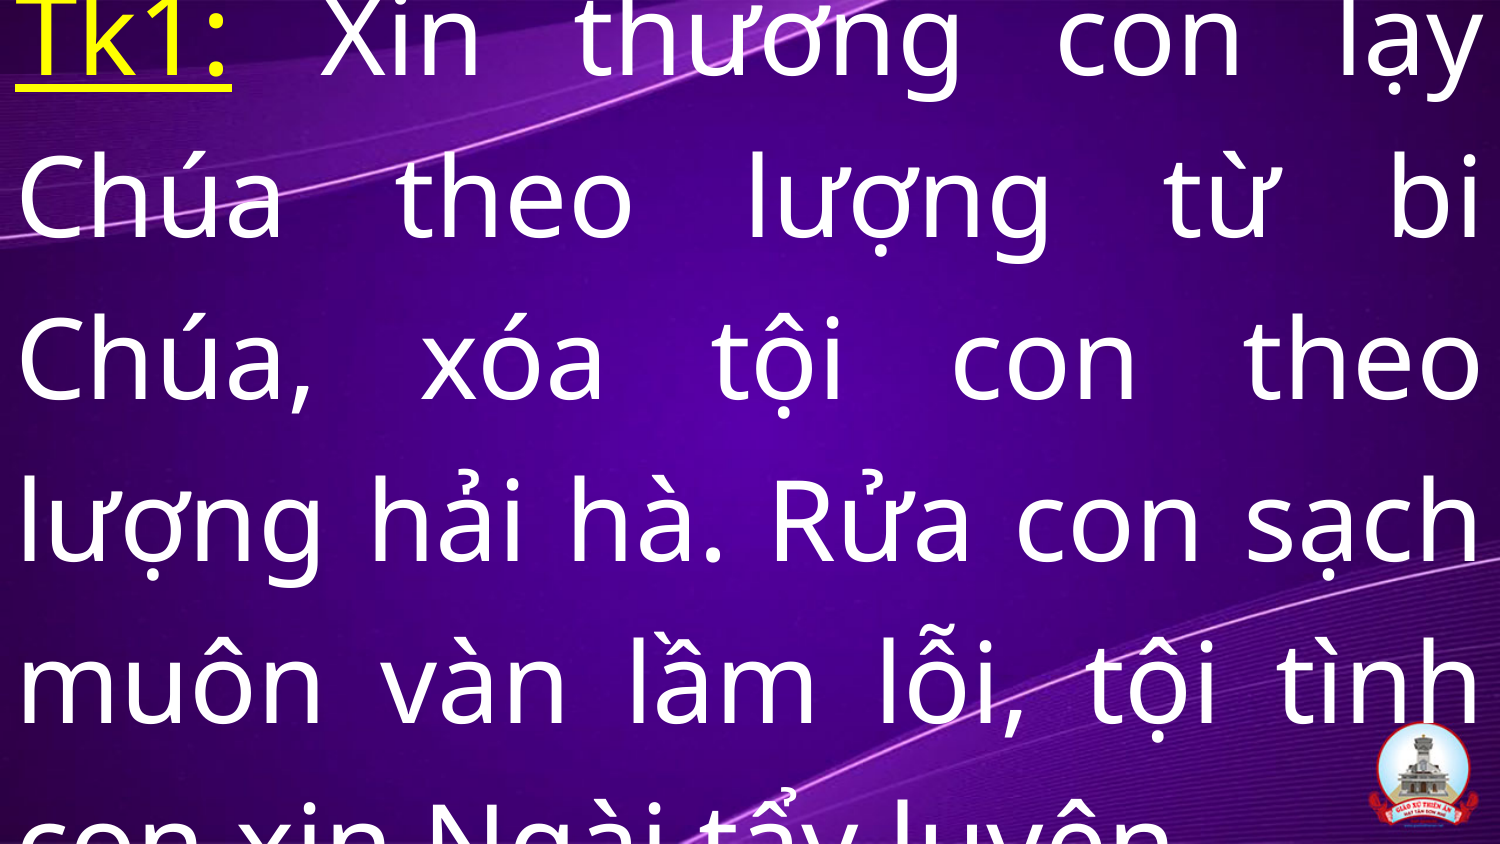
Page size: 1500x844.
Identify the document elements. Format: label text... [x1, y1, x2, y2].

title Tk1: Xin thương con lạy Chúa theo lượng từ bi Chúa, xóa tội con theo lượng hải hà. Rửa con sạch muôn vàn lầm lỗi, tội tình con xin Ngài tẩy luyện. [0, 0, 1500, 844]
